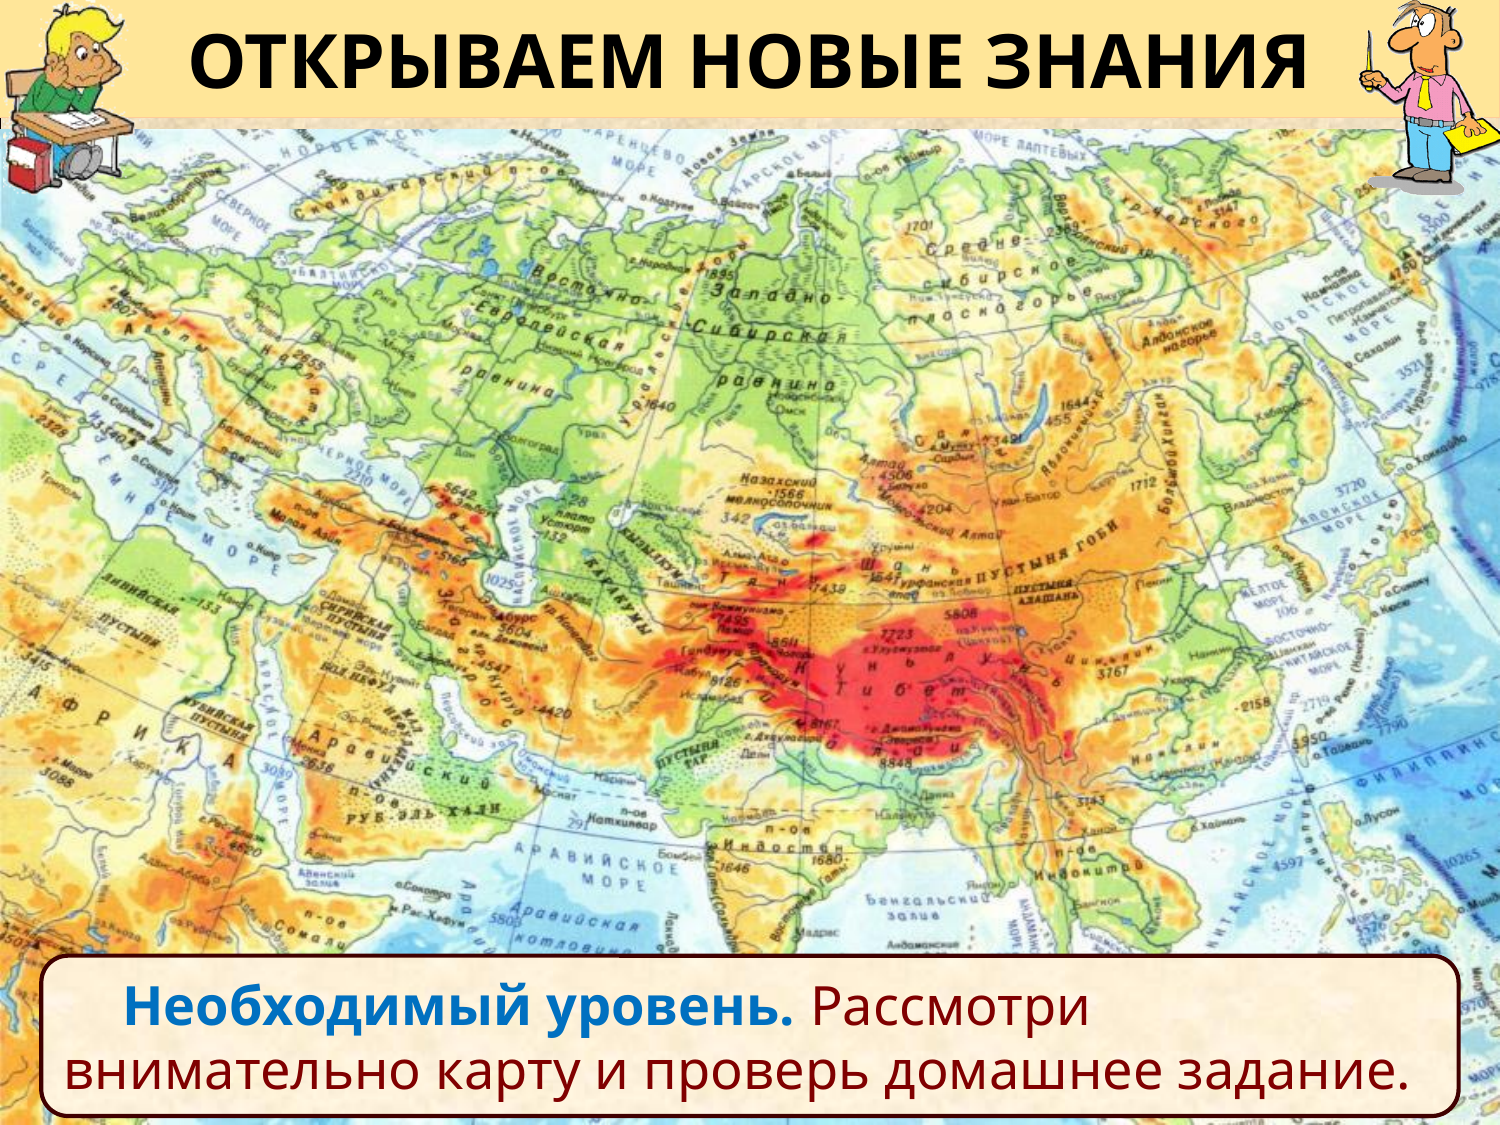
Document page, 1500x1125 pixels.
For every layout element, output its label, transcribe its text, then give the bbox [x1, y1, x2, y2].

title ОТКРЫВАЕМ НОВЫЕ ЗНАНИЯ [167, 0, 1346, 119]
picture [0, 118, 1500, 1125]
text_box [2, 0, 163, 197]
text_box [1351, 0, 1500, 197]
